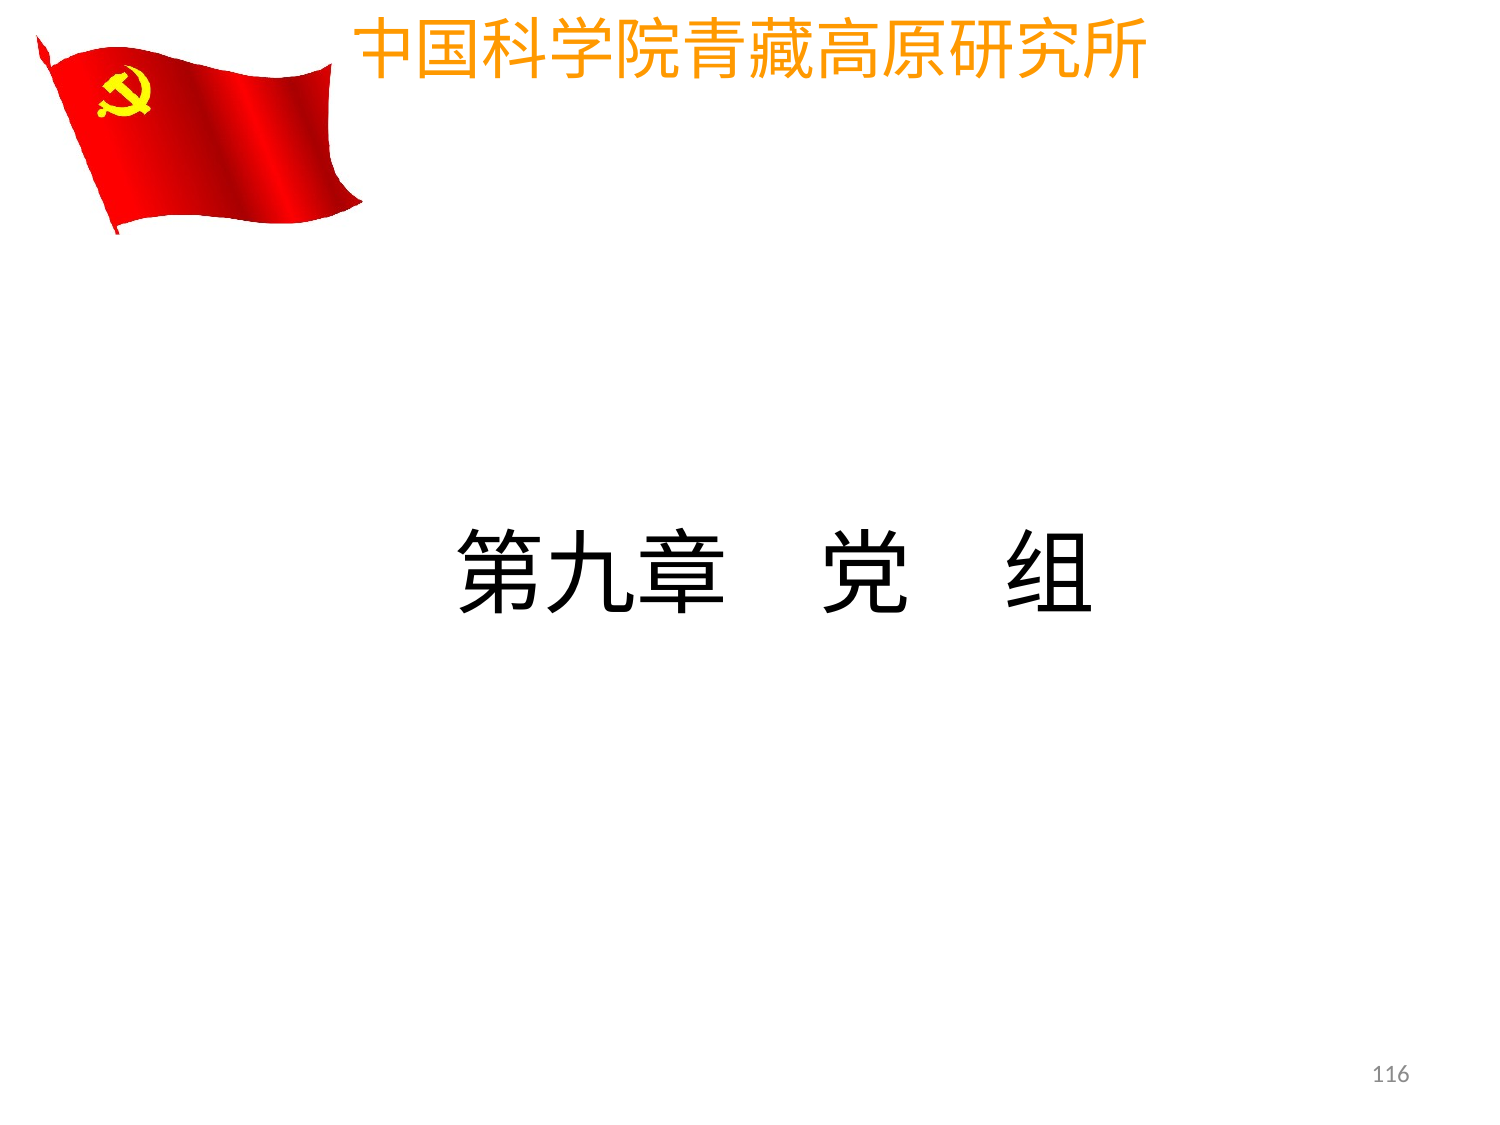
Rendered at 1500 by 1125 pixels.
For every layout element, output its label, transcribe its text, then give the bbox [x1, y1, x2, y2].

picture [34, 34, 364, 235]
slide_number 116 [1074, 1042, 1425, 1103]
title 第九章 党 组 [435, 468, 1114, 672]
